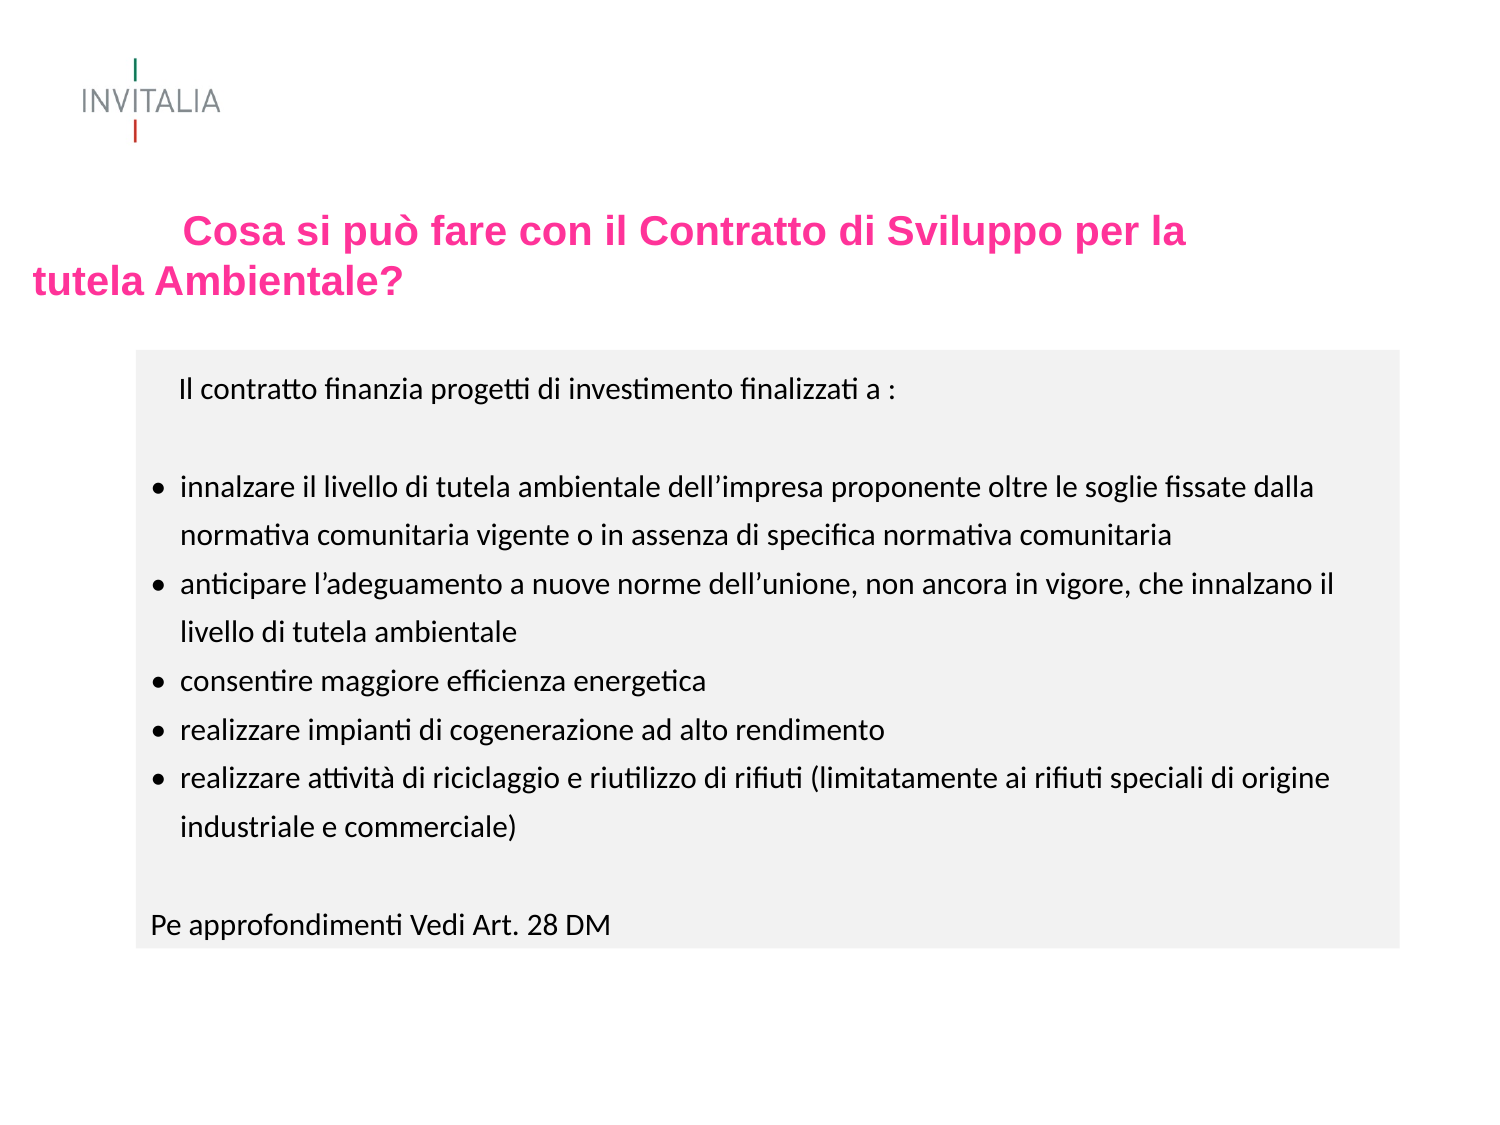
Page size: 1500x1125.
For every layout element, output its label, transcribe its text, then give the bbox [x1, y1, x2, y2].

picture [60, 49, 231, 147]
text_box Il contratto finanzia progetti di investimento finalizzati a : • innalzare il livello di tutela ambientale dell’impresa proponente oltre le soglie fissate dalla normativa comunitaria vigente o in assenza di specifica normativa comunitaria • anticipare l’adeguamento a nuove norme dell’unione, non ancora in vigore, che innalzano il livello di tutela ambientale • consentire maggiore efficienza energetica • realizzare impianti di cogenerazione ad alto rendimento • realizzare attività di riciclaggio e riutilizzo di rifiuti (limitatamente ai rifiuti speciali di origine industriale e commerciale) Pe approfondimenti Vedi Art. 28 DM [135, 349, 1400, 949]
title Cosa si può fare con il Contratto di Sviluppo per la tutela Ambientale? [17, 196, 1306, 303]
